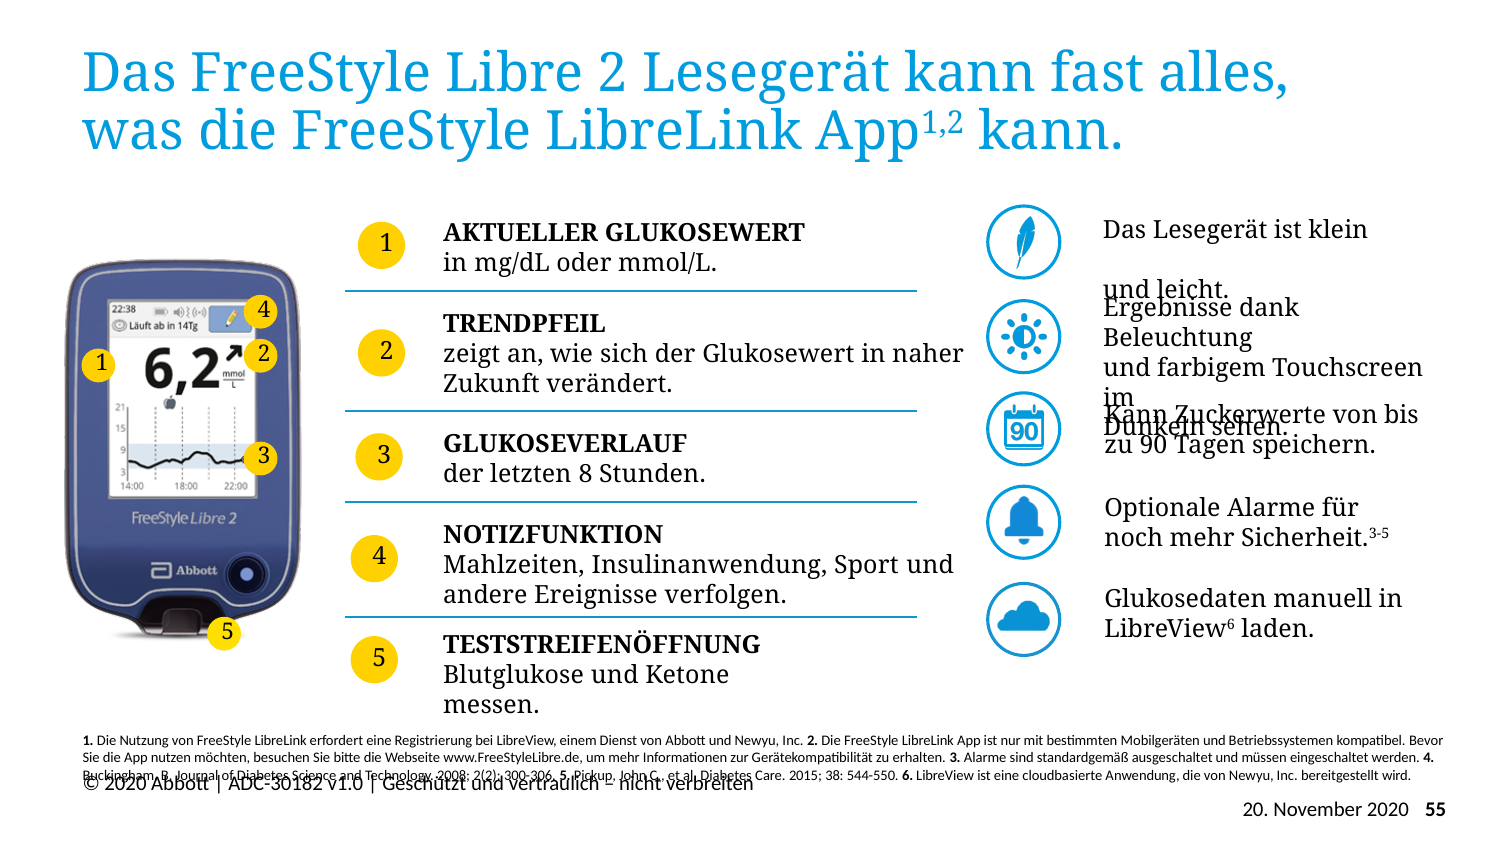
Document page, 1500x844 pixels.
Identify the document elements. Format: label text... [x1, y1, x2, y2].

text_box Trendpfeil zeigt an, wie sich der Glukosewert in naher Zukunft verändert. [441, 305, 985, 398]
text_box Glukoseverlauf der letzten 8 Stunden. [441, 425, 852, 488]
text_box 4 [348, 532, 401, 585]
text_box Notizfunktion Mahlzeiten, Insulinanwendung, Sport und andere Ereignisse verfolgen. [441, 516, 983, 609]
list 1. Die Nutzung von FreeStyle LibreLink erfordert eine Registrierung bei LibreView, einem Dienst von Abbott und Newyu, Inc. 2. Die FreeStyle LibreLink App ist nur mit bestimmten Mobilgeräten und Betriebssystemen kompatibel. Bevor Sie die App nutzen möchten, besuchen Sie bitte die Webseite www.FreeStyleLibre.de, um mehr Informationen zur Gerätekompatibilität zu erhalten. 3. Alarme sind standardgemäß ausgeschaltet und müssen eingeschaltet werden. 4. Buckingham, B. Journal of Diabetes Science and Technology. 2008; 2(2): 300-306. 5. Pickup, John C., et al. Diabetes Care. 2015; 38: 544-550. 6. LibreView ist eine cloudbasierte Anwendung, die von Newyu, Inc. bereitgestellt wird. [82, 696, 1460, 784]
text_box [987, 392, 1060, 466]
text_box Aktueller Glukosewert in mg/dL oder mmol/L. [441, 214, 982, 277]
text_box 2 [355, 327, 408, 379]
text_box 5 [348, 633, 401, 686]
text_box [987, 300, 1060, 373]
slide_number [1242, 783, 1418, 829]
slide_number 55 [1411, 792, 1460, 829]
text_box 3 [353, 431, 405, 483]
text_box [987, 583, 1060, 656]
text_box Das Lesegerät ist klein und leicht. [1088, 206, 1385, 283]
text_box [987, 205, 1061, 279]
text_box Glukosedaten manuell in LibreView6 laden. [1089, 574, 1440, 650]
text_box Optionale Alarme für noch mehr Sicherheit.3-5 [1089, 483, 1440, 559]
text_box Ergebnisse dank Beleuchtung und farbigem Touchscreen im Dunkeln sehen. [1088, 283, 1462, 449]
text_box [987, 485, 1060, 559]
text_box 1 [355, 219, 408, 272]
title Das FreeStyle Libre 2 Lesegerät kann fast alles, was die FreeStyle LibreLink App1,2 kann. [82, 44, 1418, 157]
text_box Teststreifenöffnung Blutglukose und Ketone messen. [441, 626, 815, 719]
text_box Kann Zuckerwerte von bis zu 90 Tagen speichern. [1089, 391, 1462, 467]
picture [45, 230, 320, 662]
